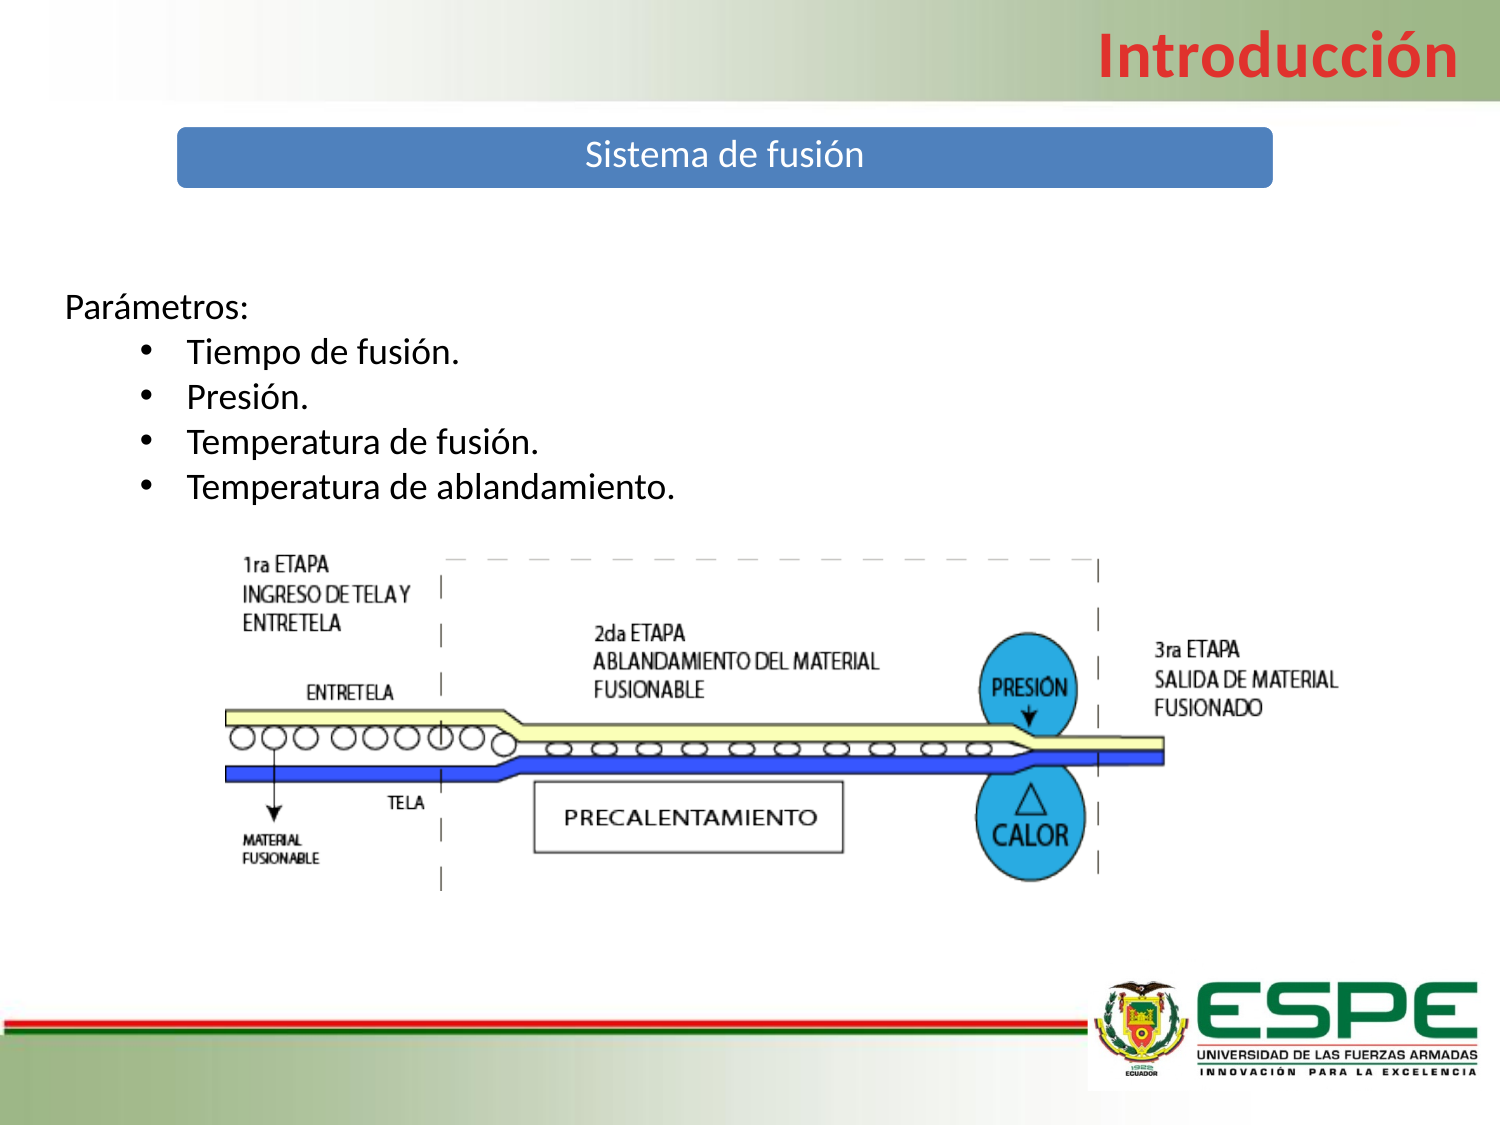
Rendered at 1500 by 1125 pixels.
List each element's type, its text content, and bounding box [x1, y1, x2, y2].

text_box Parámetros: Tiempo de fusión. Presión. Temperatura de fusión. Temperatura de ablandamiento. [49, 285, 1038, 515]
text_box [37, 124, 1413, 276]
text_box Introducción [137, 3, 1475, 99]
picture [0, 0, 1500, 1125]
